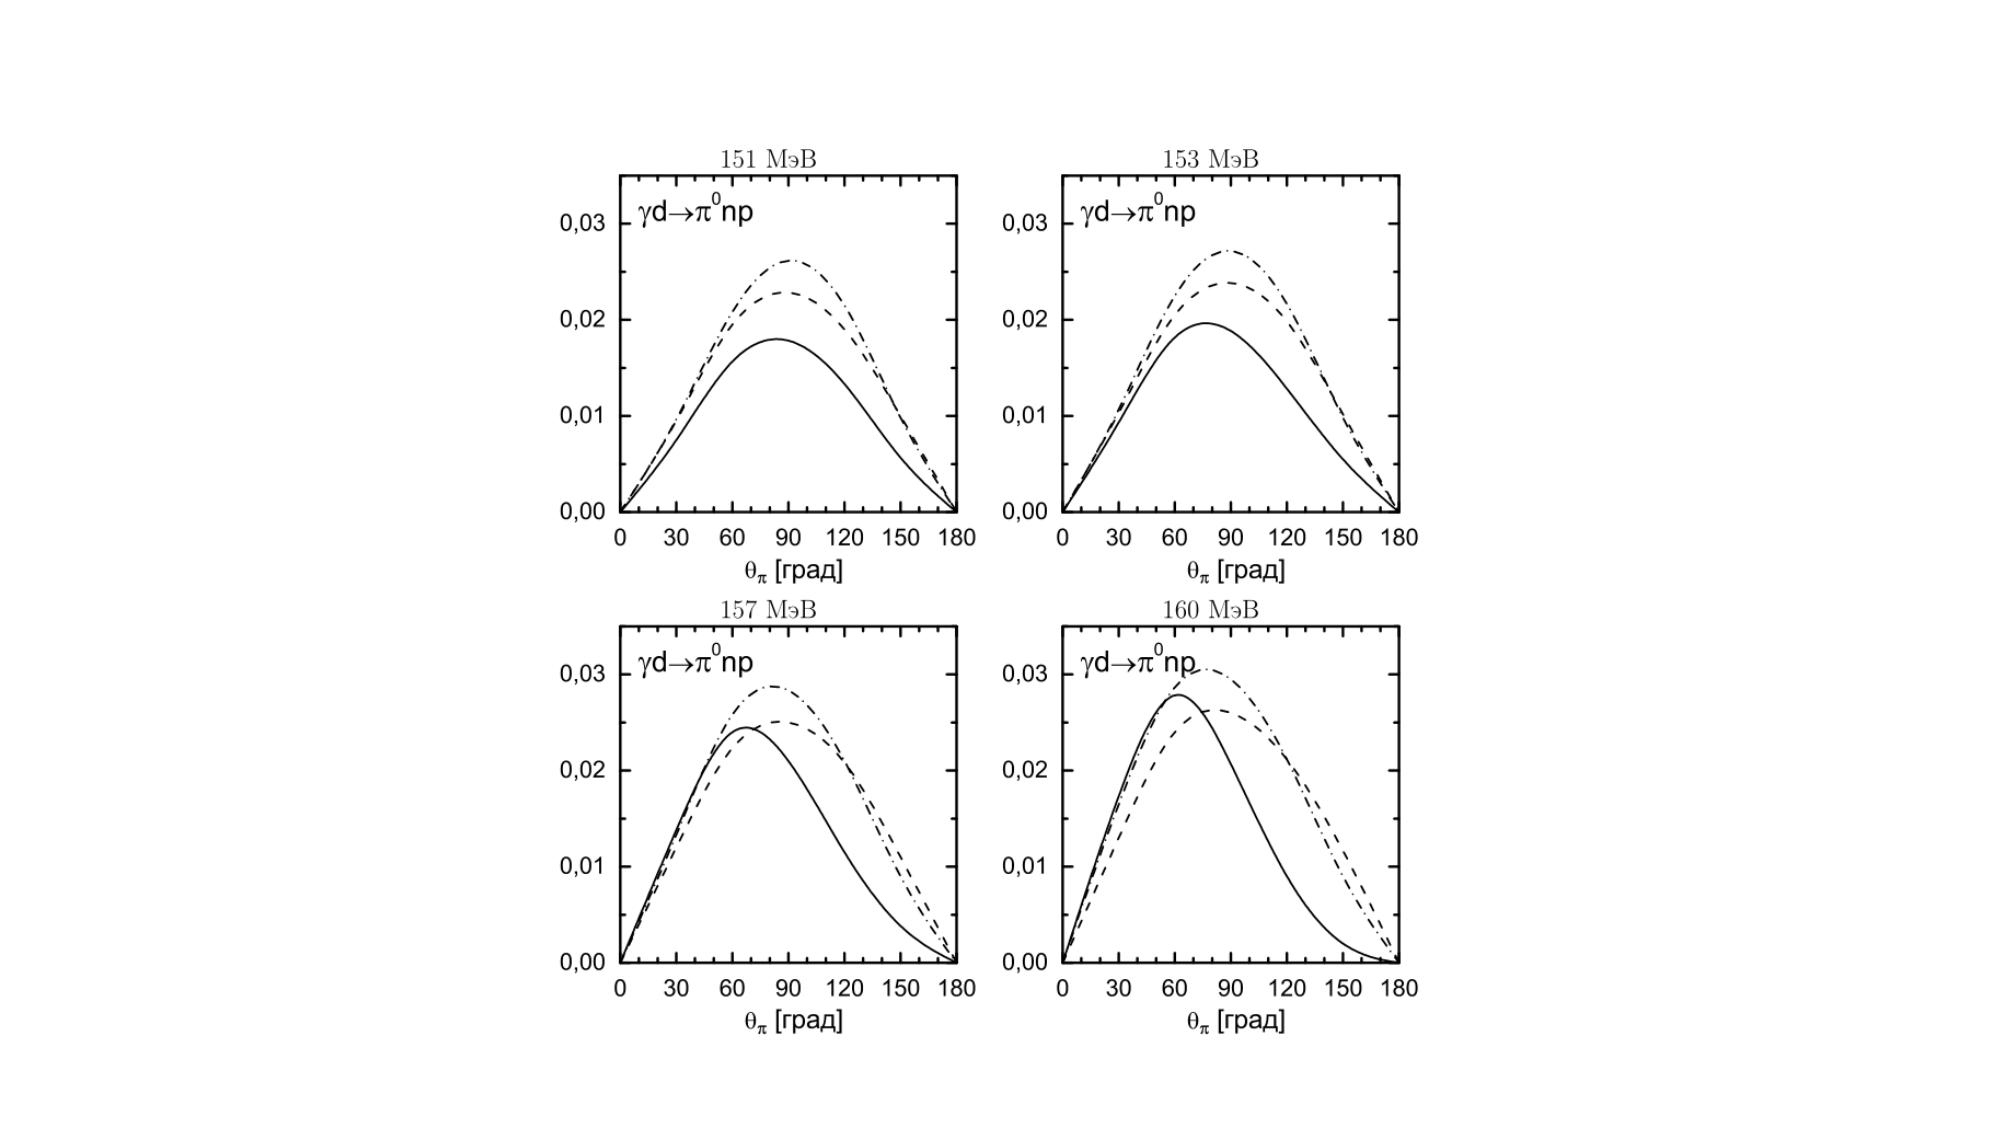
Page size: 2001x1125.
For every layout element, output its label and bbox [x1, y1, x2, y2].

picture [551, 125, 1440, 1047]
